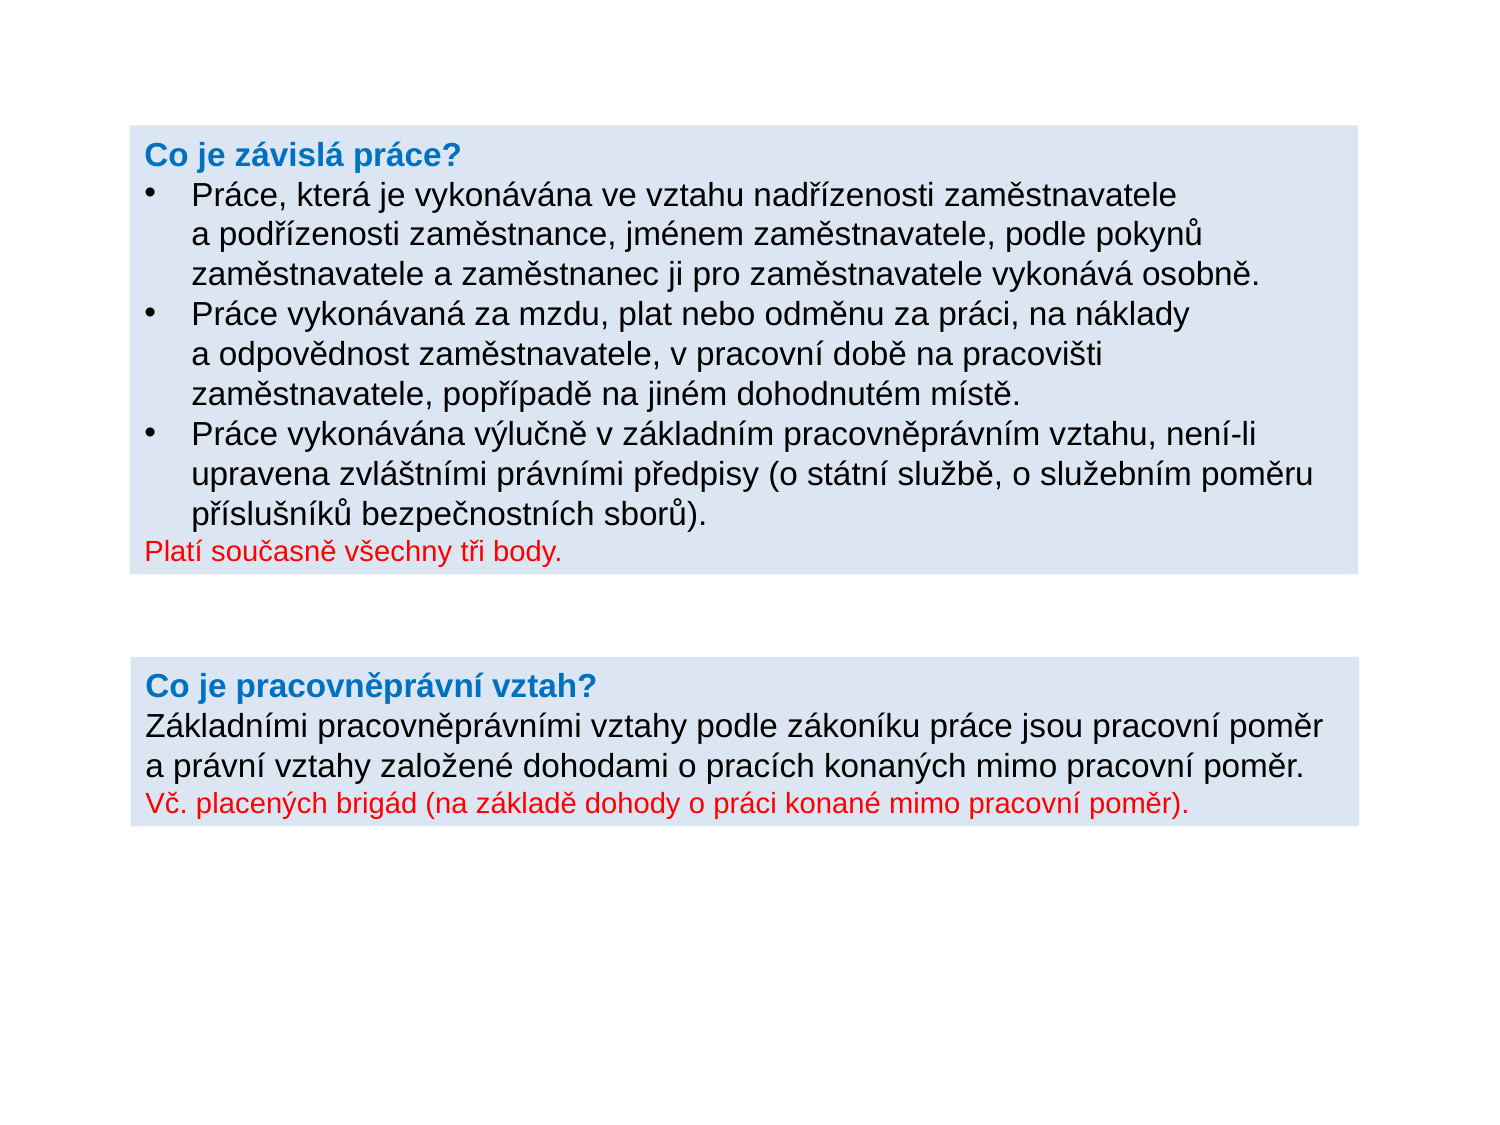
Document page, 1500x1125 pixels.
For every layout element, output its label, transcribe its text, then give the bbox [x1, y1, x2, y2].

text_box Co je závislá práce? Práce, která je vykonávána ve vztahu nadřízenosti zaměstnavatele a podřízenosti zaměstnance, jménem zaměstnavatele, podle pokynů zaměstnavatele a zaměstnanec ji pro zaměstnavatele vykonává osobně. Práce vykonávaná za mzdu, plat nebo odměnu za práci, na náklady a odpovědnost zaměstnavatele, v pracovní době na pracovišti zaměstnavatele, popřípadě na jiném dohodnutém místě. Práce vykonávána výlučně v základním pracovněprávním vztahu, není-li upravena zvláštními právními předpisy (o státní službě, o služebním poměru příslušníků bezpečnostních sborů). Platí současně všechny tři body. [129, 125, 1359, 575]
text_box Co je pracovněprávní vztah? Základními pracovněprávními vztahy podle zákoníku práce jsou pracovní poměr a právní vztahy založené dohodami o pracích konaných mimo pracovní poměr. Vč. placených brigád (na základě dohody o práci konané mimo pracovní poměr). [130, 656, 1360, 827]
